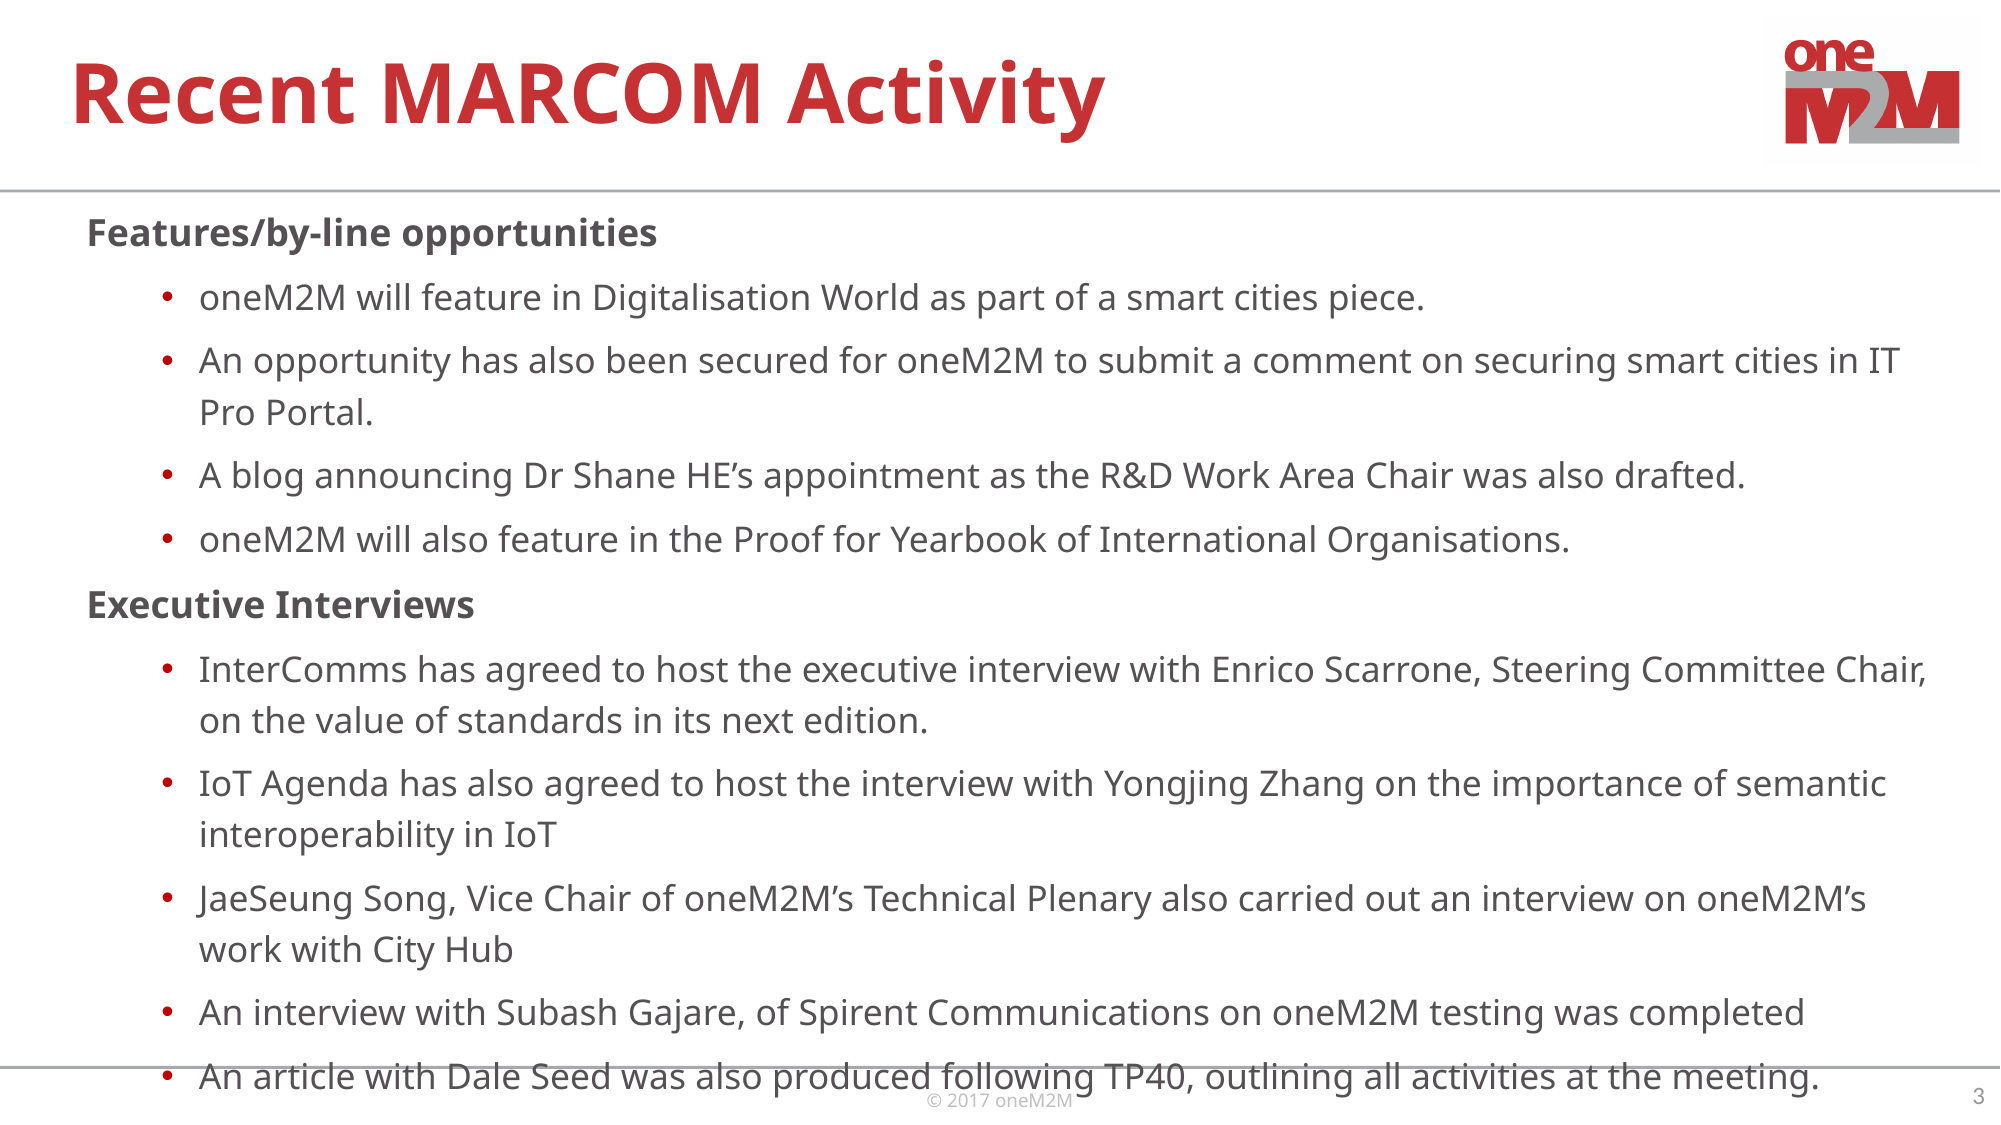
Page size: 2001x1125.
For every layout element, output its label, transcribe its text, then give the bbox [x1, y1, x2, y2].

slide_number 3 [1918, 1065, 2000, 1125]
picture [1763, 17, 1981, 166]
title Recent MARCOM Activity [54, 0, 1343, 193]
list Features/by-line opportunities oneM2M will feature in Digitalisation World as part of a smart cities piece. An opportunity has also been secured for oneM2M to submit a comment on securing smart cities in IT Pro Portal. A blog announcing Dr Shane HE’s appointment as the R&D Work Area Chair was also drafted. oneM2M will also feature in the Proof for Yearbook of International Organisations. Executive Interviews InterComms has agreed to host the executive interview with Enrico Scarrone, Steering Committee Chair, on the value of standards in its next edition. IoT Agenda has also agreed to host the interview with Yongjing Zhang on the importance of semantic interoperability in IoT JaeSeung Song, Vice Chair of oneM2M’s Technical Plenary also carried out an interview on oneM2M’s work with City Hub An interview with Subash Gajare, of Spirent Communications on oneM2M testing was completed An article with Dale Seed was also produced following TP40, outlining all activities at the meeting. [71, 192, 1946, 1048]
